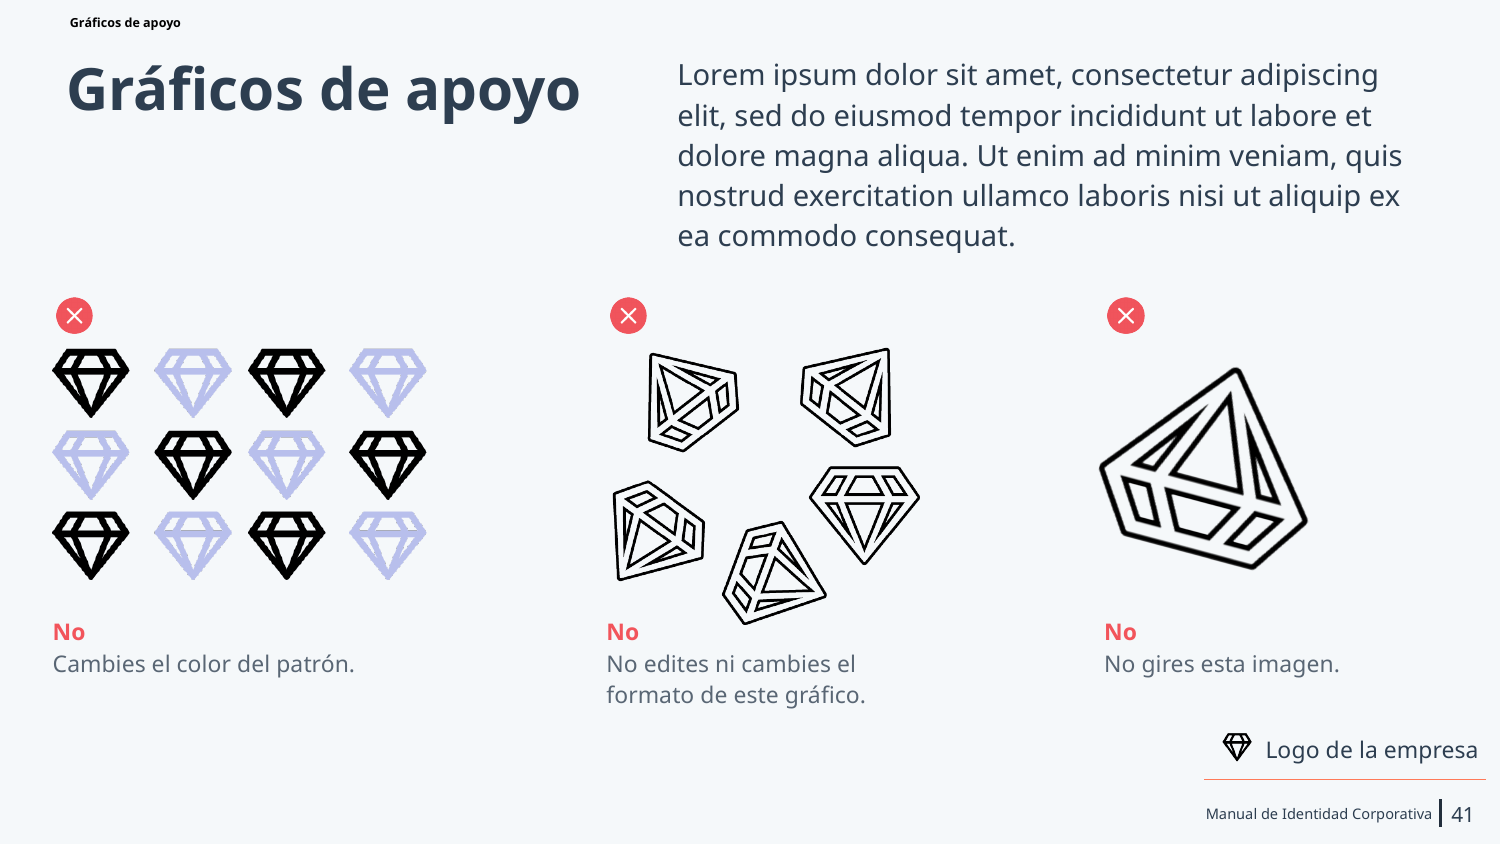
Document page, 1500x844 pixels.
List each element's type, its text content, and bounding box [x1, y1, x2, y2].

picture [590, 297, 924, 637]
picture [1066, 297, 1356, 602]
text_box Manual de Identidad Corporativa [1190, 787, 1500, 843]
list Lorem ipsum dolor sit amet, consectetur adipiscing elit, sed do eiusmod tempor incididunt ut labore et dolore magna aliqua. Ut enim ad minim veniam, quis nostrud exercitation ullamco laboris nisi ut aliquip ex ea commodo consequat. [662, 131, 1449, 182]
text_box Gráficos de apoyo [55, 0, 389, 36]
picture [37, 297, 437, 594]
text_box No No gires esta imagen. [1089, 602, 1432, 697]
title Gráficos de apoyo [51, 36, 1449, 131]
text_box No No edites ni cambies el formato de este gráfico. [591, 602, 935, 697]
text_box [1204, 715, 1496, 780]
text_box No Cambies el color del patrón. [37, 602, 381, 697]
